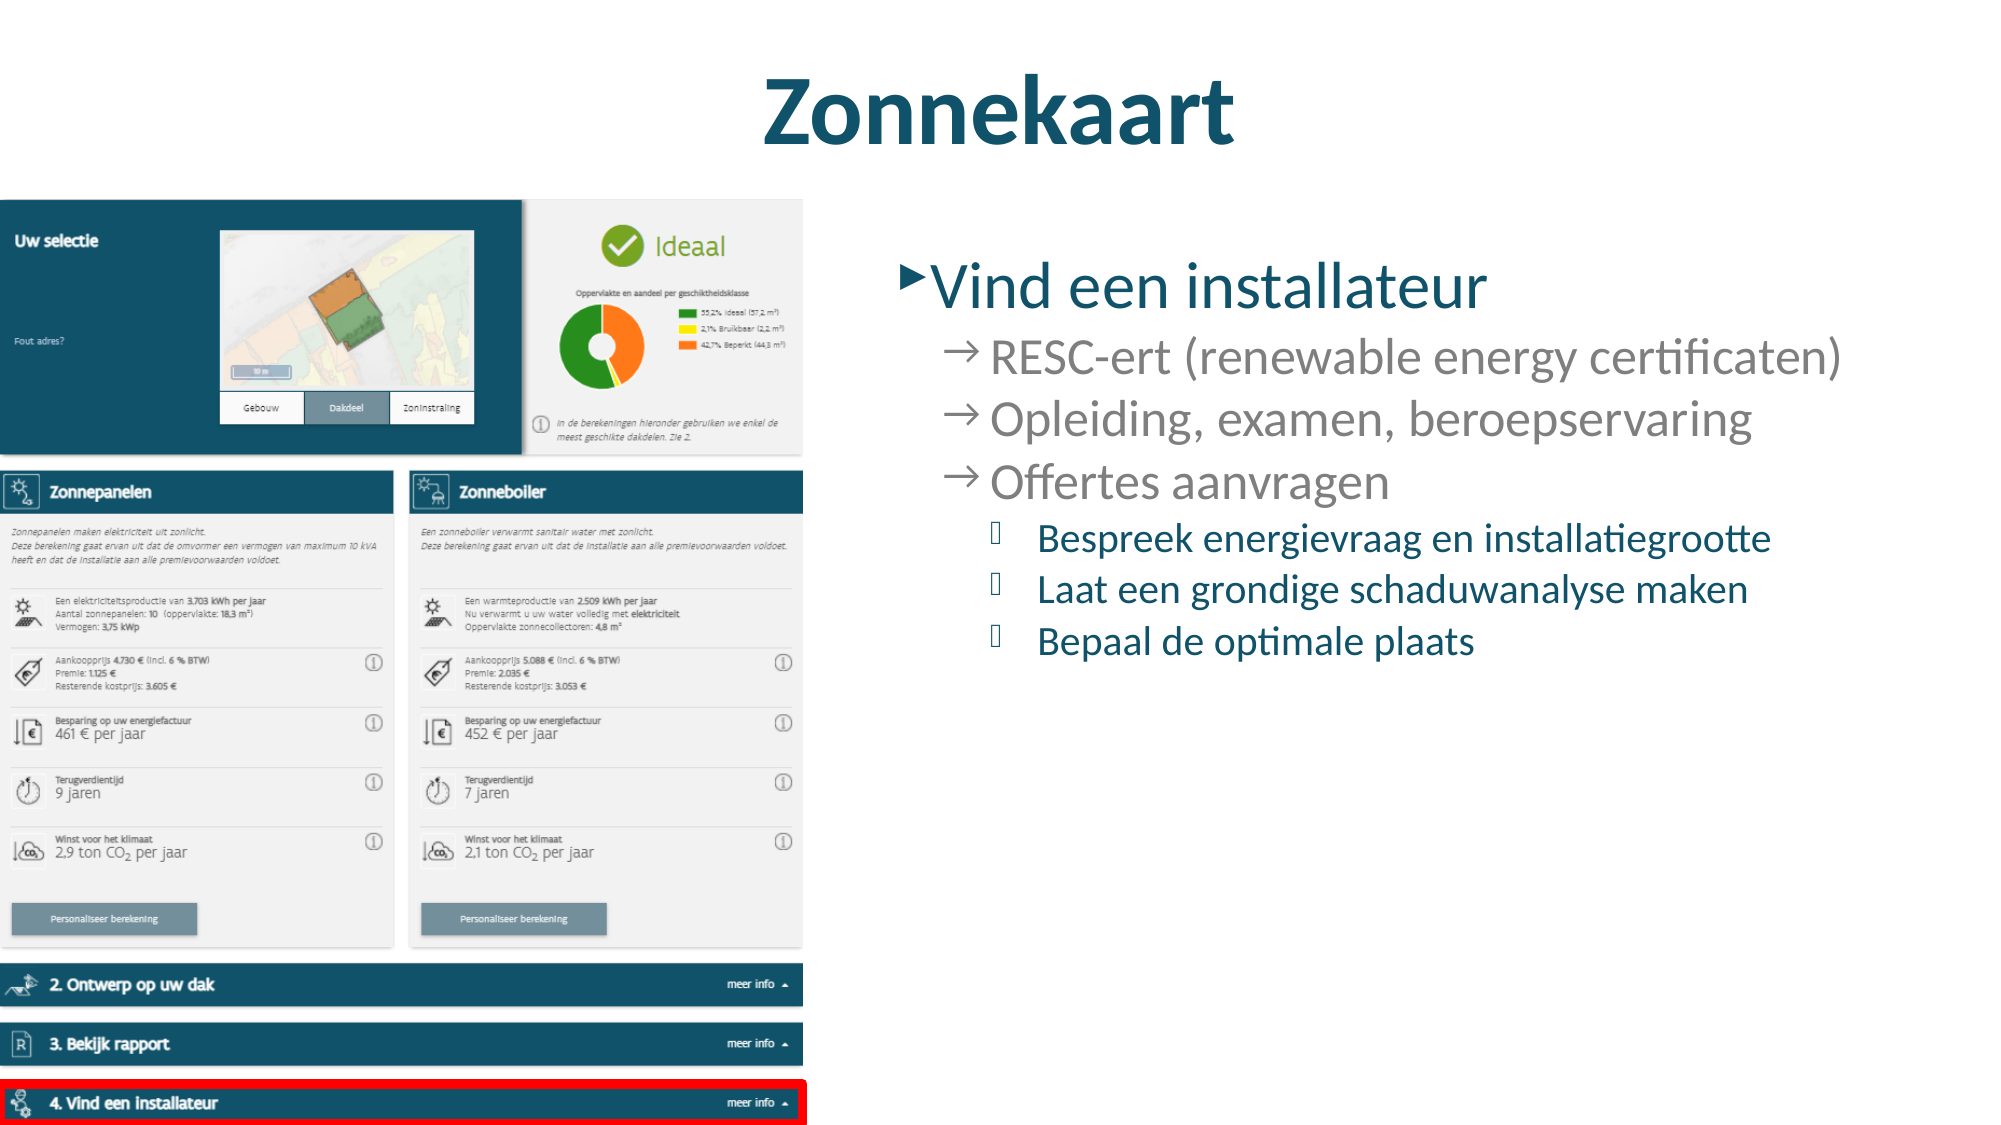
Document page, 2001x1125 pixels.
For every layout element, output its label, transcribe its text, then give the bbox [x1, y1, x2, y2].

title Zonnekaart [137, 78, 1863, 232]
text_box Vind een installateur RESC-ert (renewable energy certificaten) Opleiding, examen, beroepservaring Offertes aanvragen Bespreek energievraag en installatiegrootte Laat een grondige schaduwanalyse maken Bepaal de optimale plaats [880, 243, 1863, 1070]
picture [0, 199, 803, 1125]
